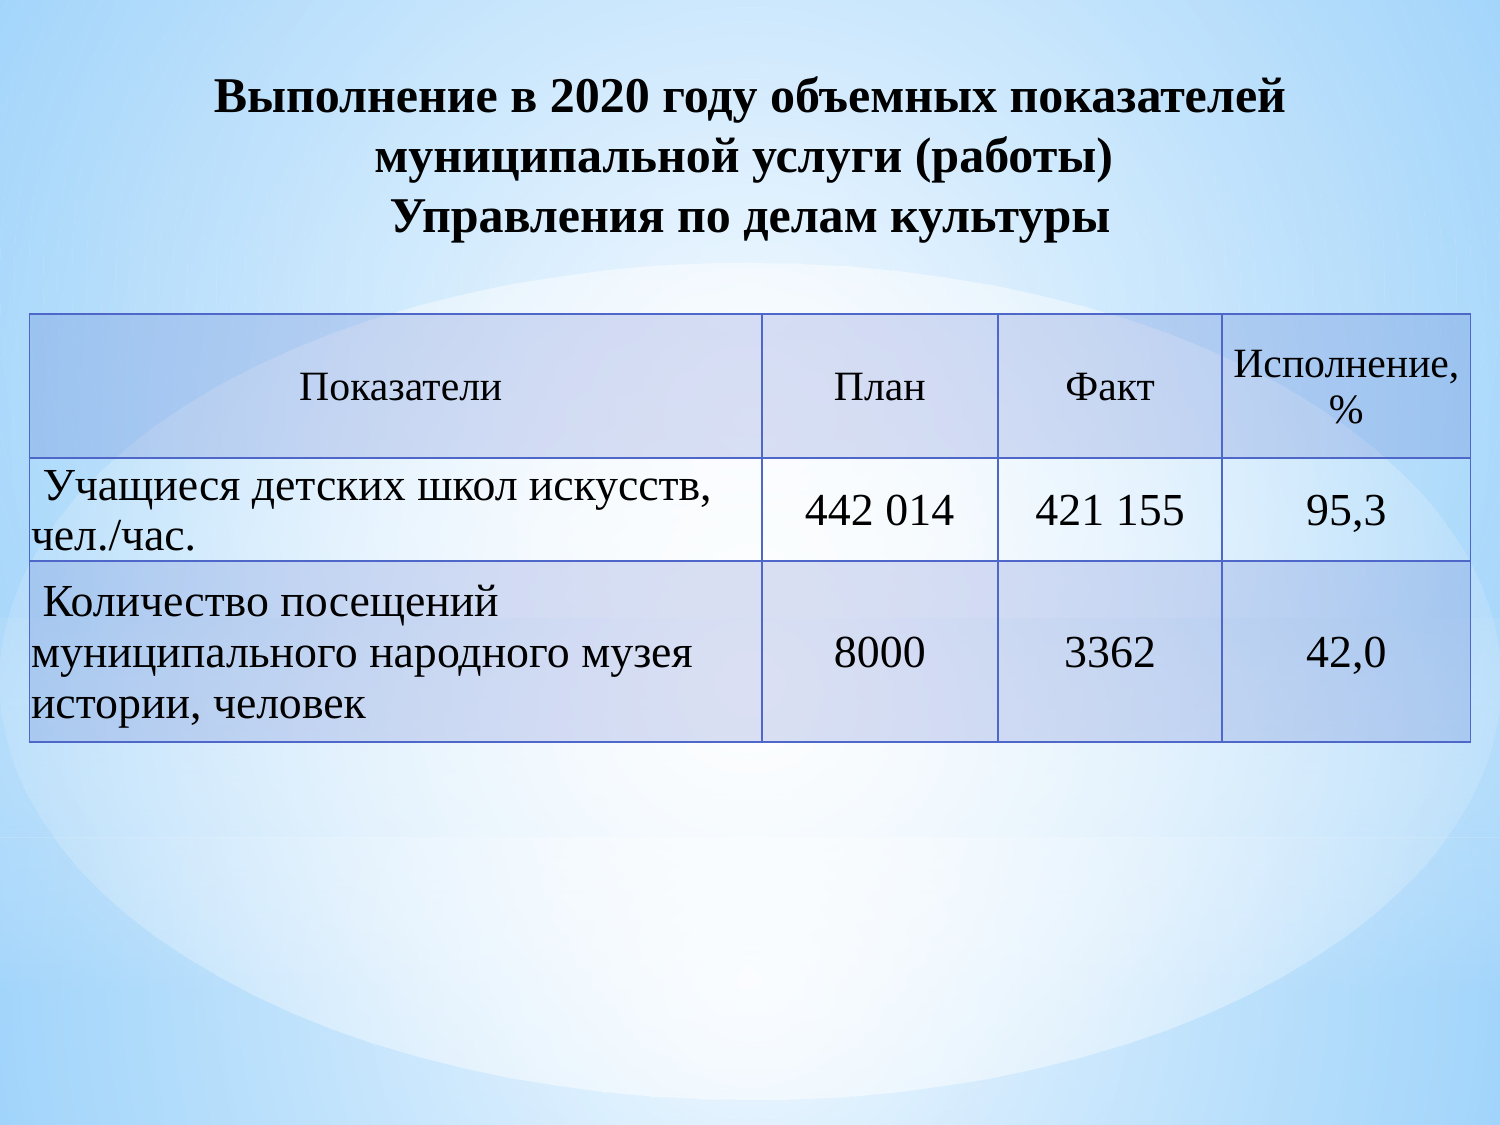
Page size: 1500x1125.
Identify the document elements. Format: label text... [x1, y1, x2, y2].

table_header Показатели [30, 315, 761, 457]
table_cell 8000 [763, 562, 997, 741]
table_cell Учащиеся детских школ искусств, чел./час. [30, 459, 761, 560]
table_header План [763, 315, 997, 457]
title Выполнение в 2020 году объемных показателей муниципальной услуги (работы) Управления по делам культуры [75, 54, 1425, 256]
table_cell 442 014 [763, 459, 997, 560]
table_cell 3362 [999, 562, 1221, 741]
table_header Факт [999, 315, 1221, 457]
table_cell Количество посещений муниципального народного музея истории, человек [30, 562, 761, 741]
table_cell 421 155 [999, 459, 1221, 560]
table_cell 42,0 [1223, 562, 1470, 741]
table_cell 95,3 [1223, 459, 1470, 560]
table_header Исполнение, % [1223, 315, 1470, 457]
